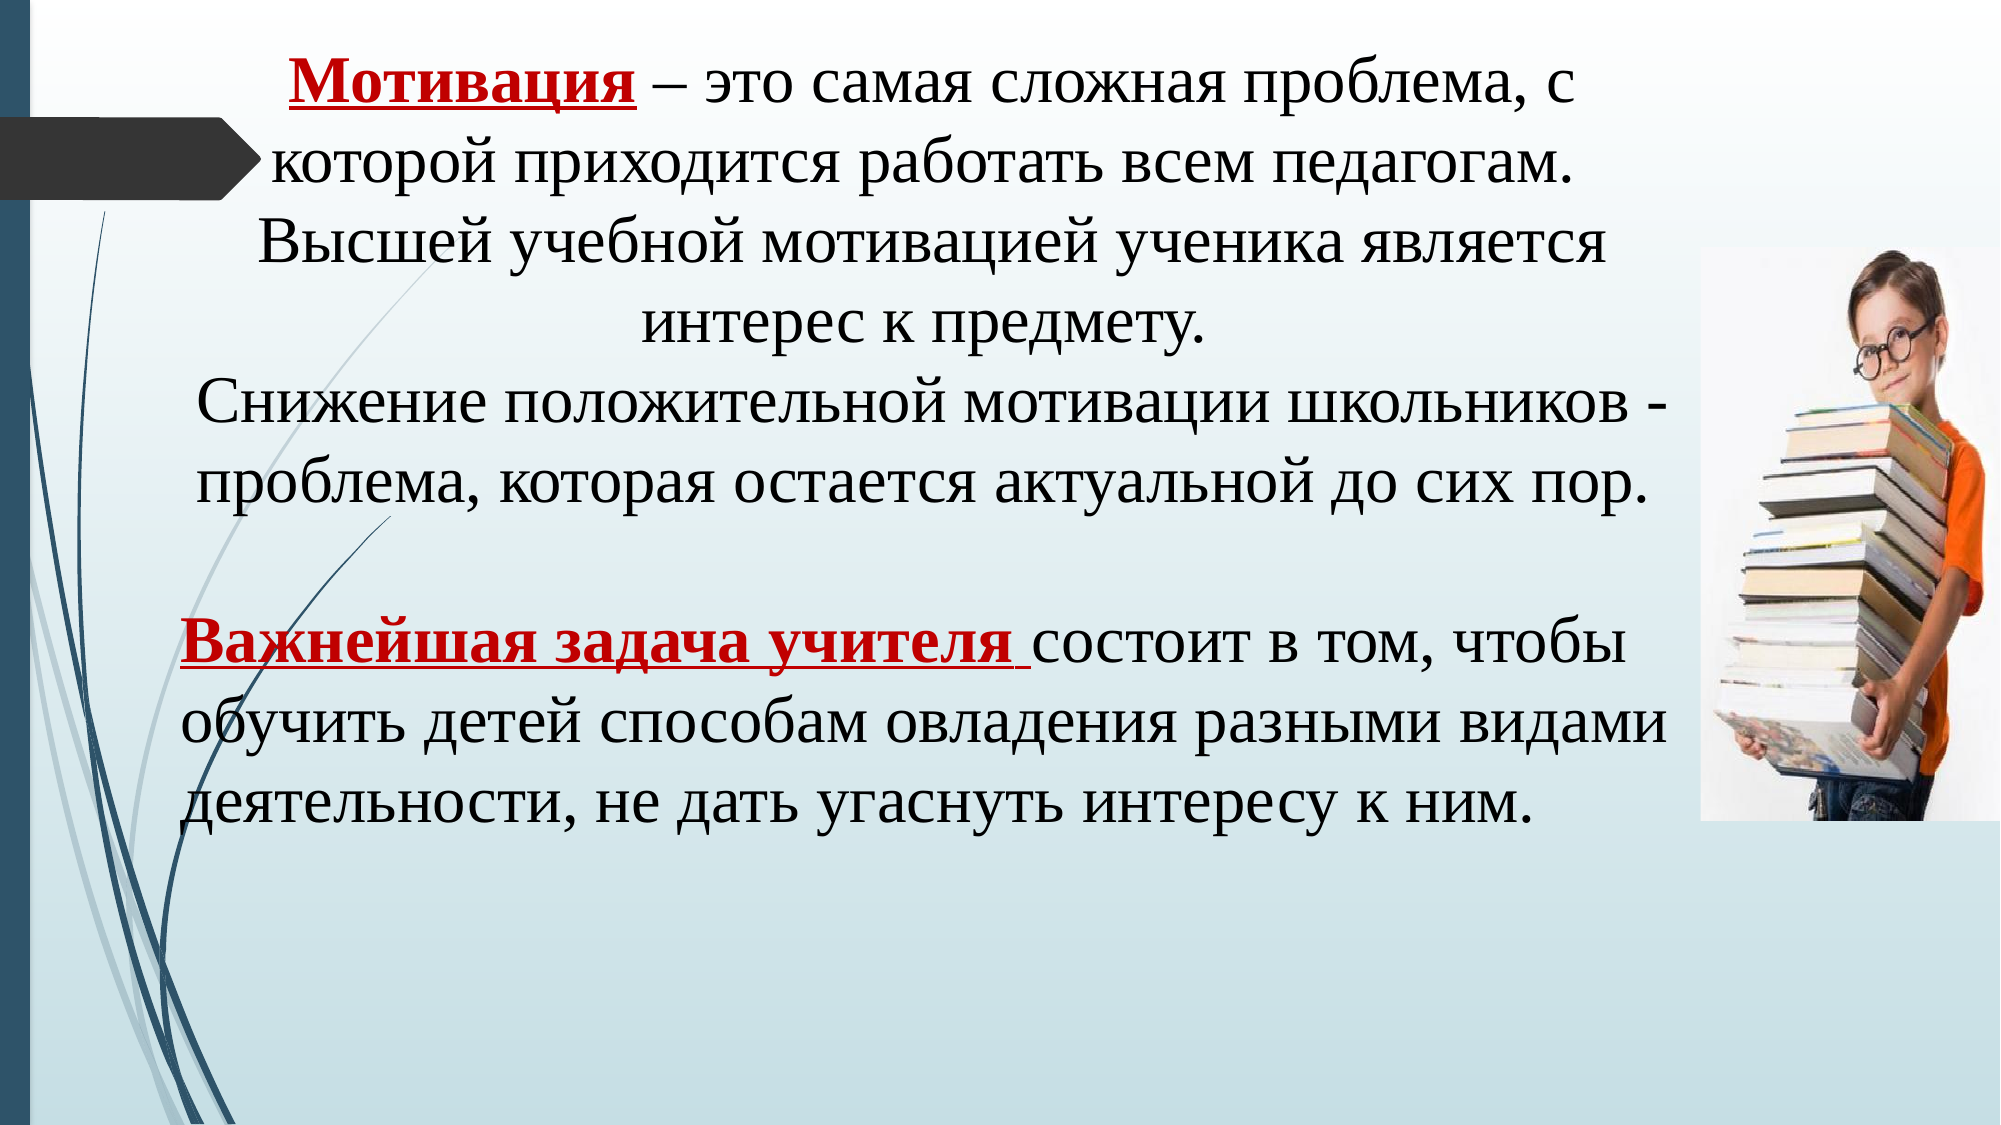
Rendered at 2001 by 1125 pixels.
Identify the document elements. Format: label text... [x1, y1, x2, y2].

text_box Мотивация – это самая сложная проблема, с которой приходится работать всем педагогам. Высшей учебной мотивацией ученика является интерес к предмету. Снижение положительной мотивации школьников - проблема, которая остается актуальной до сих пор. Важнейшая задача учителя состоит в том, чтобы обучить детей способам овладения разными видами деятельности, не дать угаснуть интересу к ним. [165, 28, 1701, 1125]
picture [1700, 247, 2000, 822]
